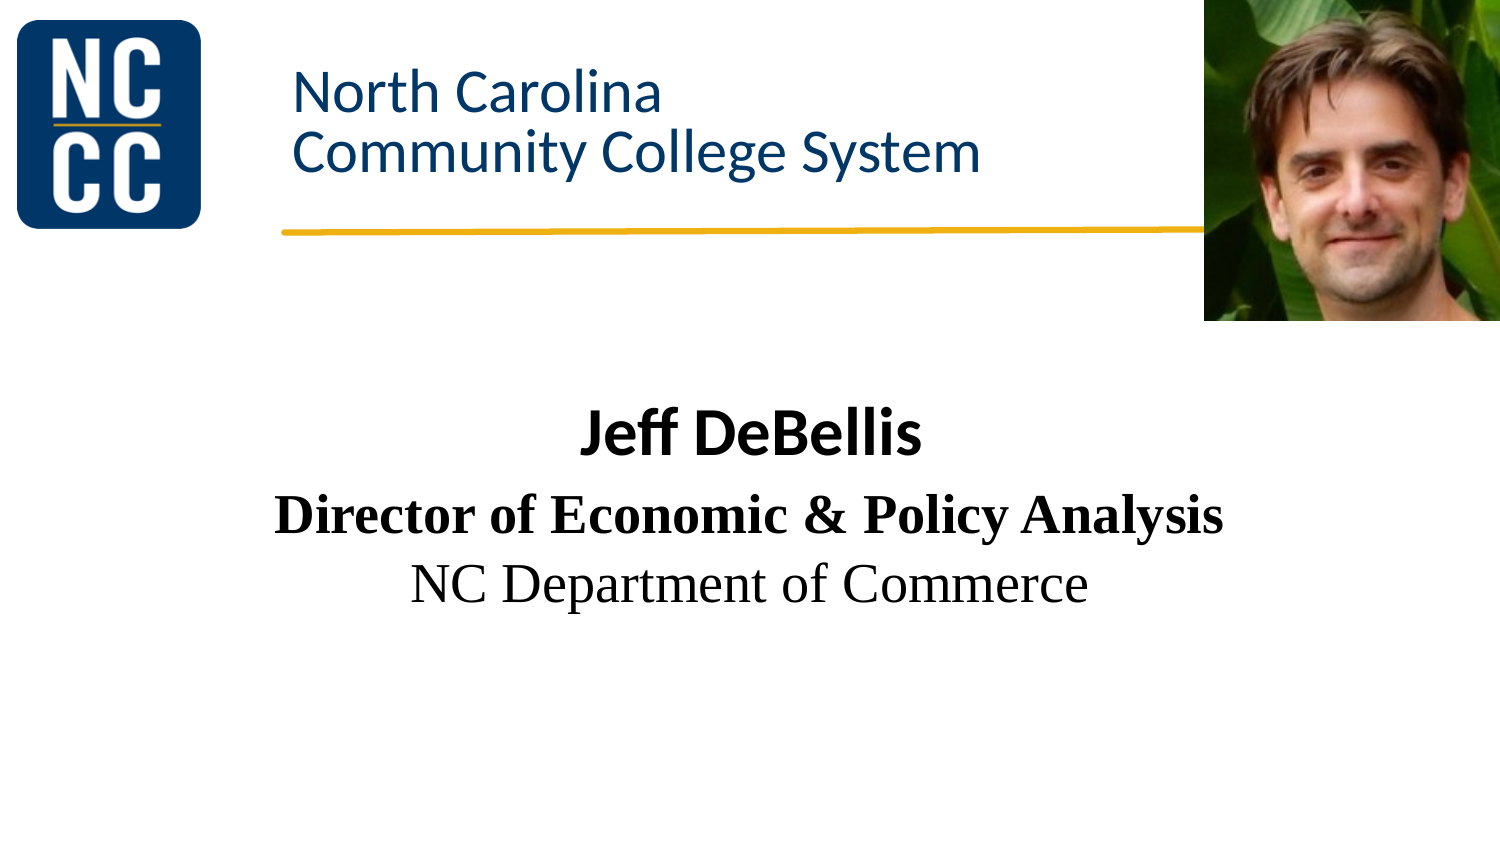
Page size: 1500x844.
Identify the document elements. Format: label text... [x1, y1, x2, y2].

picture [1204, 0, 1500, 321]
title Jeff DeBellis [150, 301, 1354, 477]
picture [17, 20, 201, 229]
subtitle Director of Economic & Policy Analysis NC Department of Commerce [0, 477, 1500, 682]
